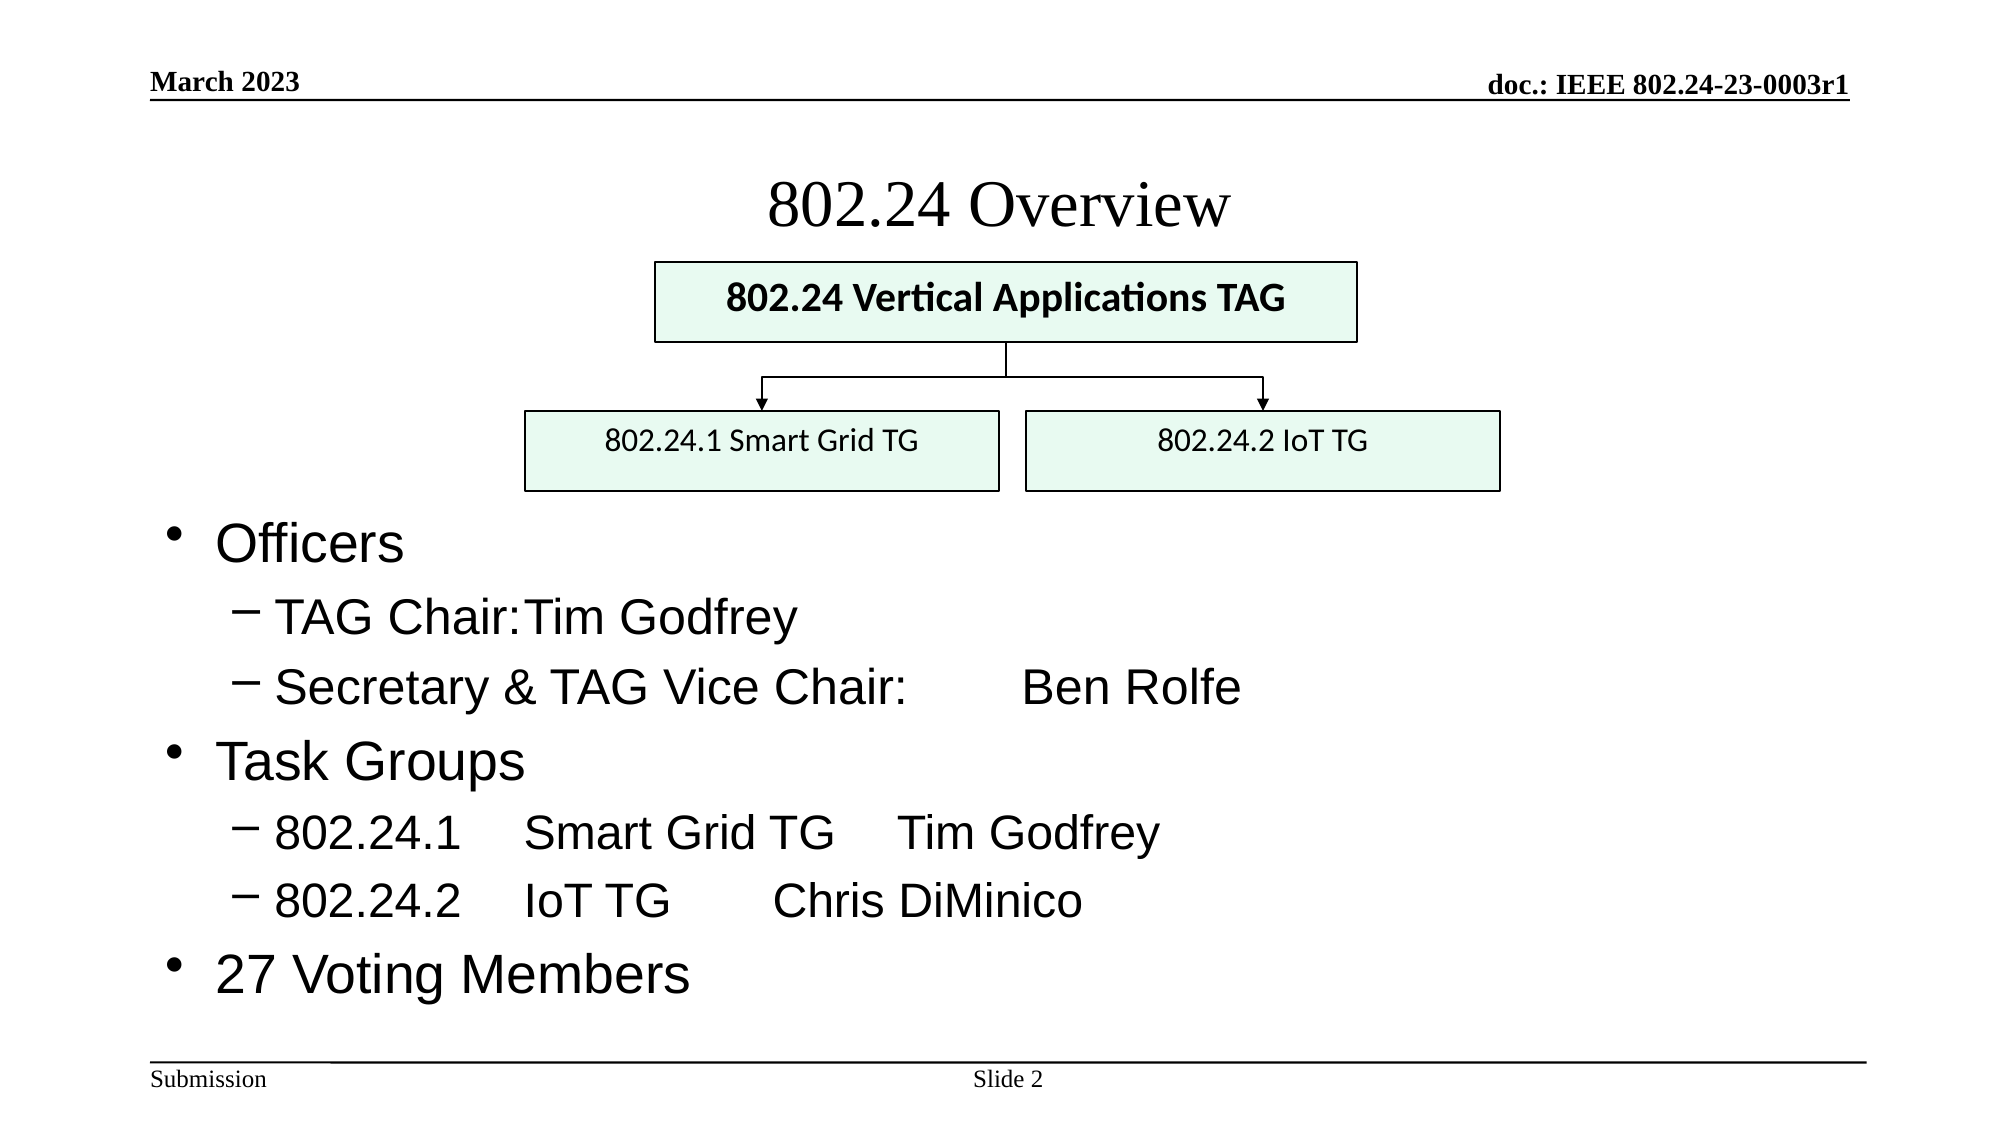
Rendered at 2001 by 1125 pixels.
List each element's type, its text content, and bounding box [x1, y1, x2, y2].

slide_number Slide 2 [972, 1062, 1044, 1093]
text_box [524, 262, 1500, 491]
title 802.24 Overview [150, 112, 1850, 288]
list Officers TAG Chair: Tim Godfrey Secretary & TAG Vice Chair: Ben Rolfe Task Groups 802.24.1 Smart Grid TG Tim Godfrey 802.24.2 IoT TG Chris DiMinico 27 Voting Members [150, 500, 1863, 1013]
